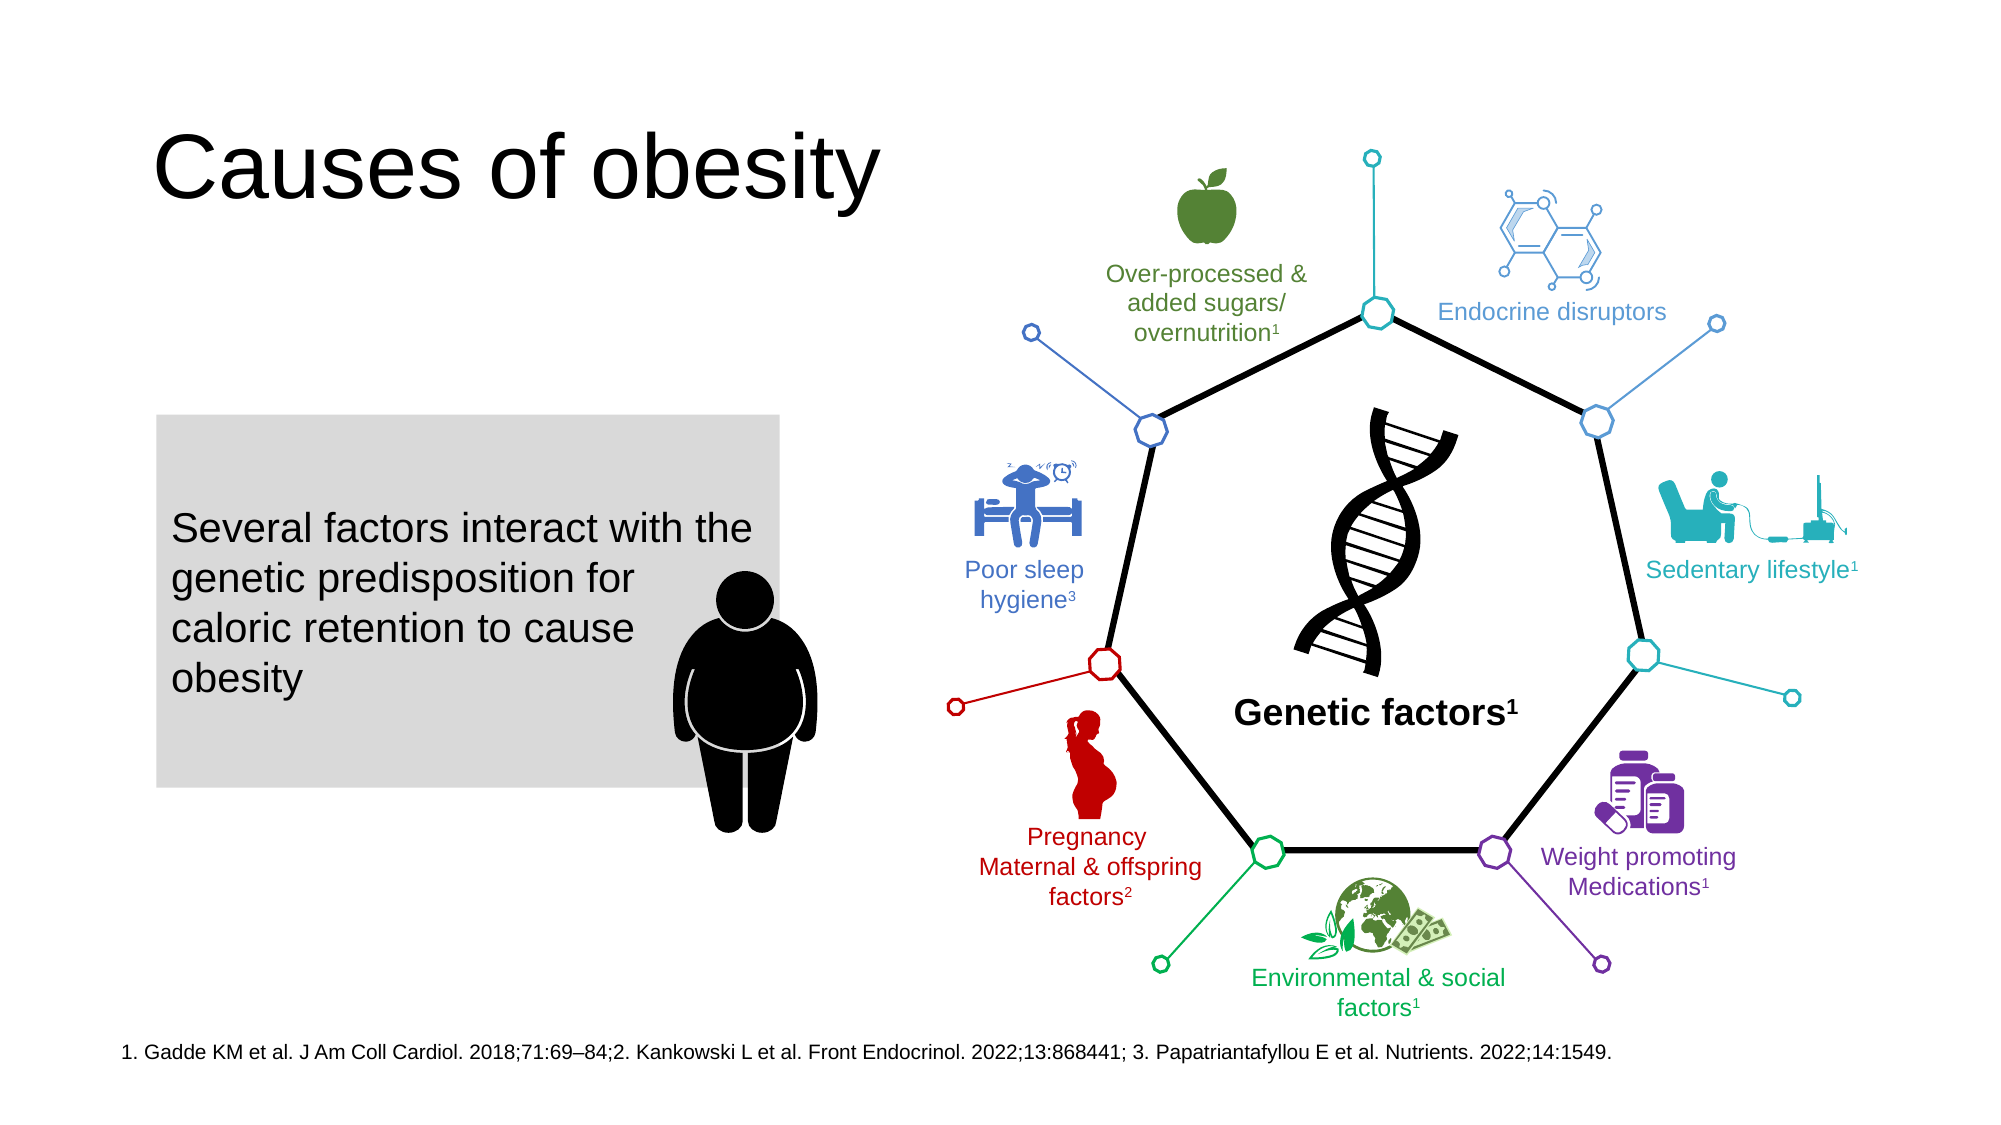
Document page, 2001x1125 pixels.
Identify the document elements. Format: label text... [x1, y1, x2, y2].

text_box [894, 168, 1886, 1030]
title Causes of obesity [137, 59, 1863, 278]
list 1. Gadde KM et al. J Am Coll Cardiol. 2018;71:69–84;2. Kankowski L et al. Front Endocrinol. 2022;13:868441; 3. Papatriantafyllou E et al. Nutrients. 2022;14:1549. [106, 1005, 1752, 1072]
text_box Several factors interact with the genetic predisposition for caloric retention to cause obesity [155, 414, 781, 789]
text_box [669, 571, 821, 833]
